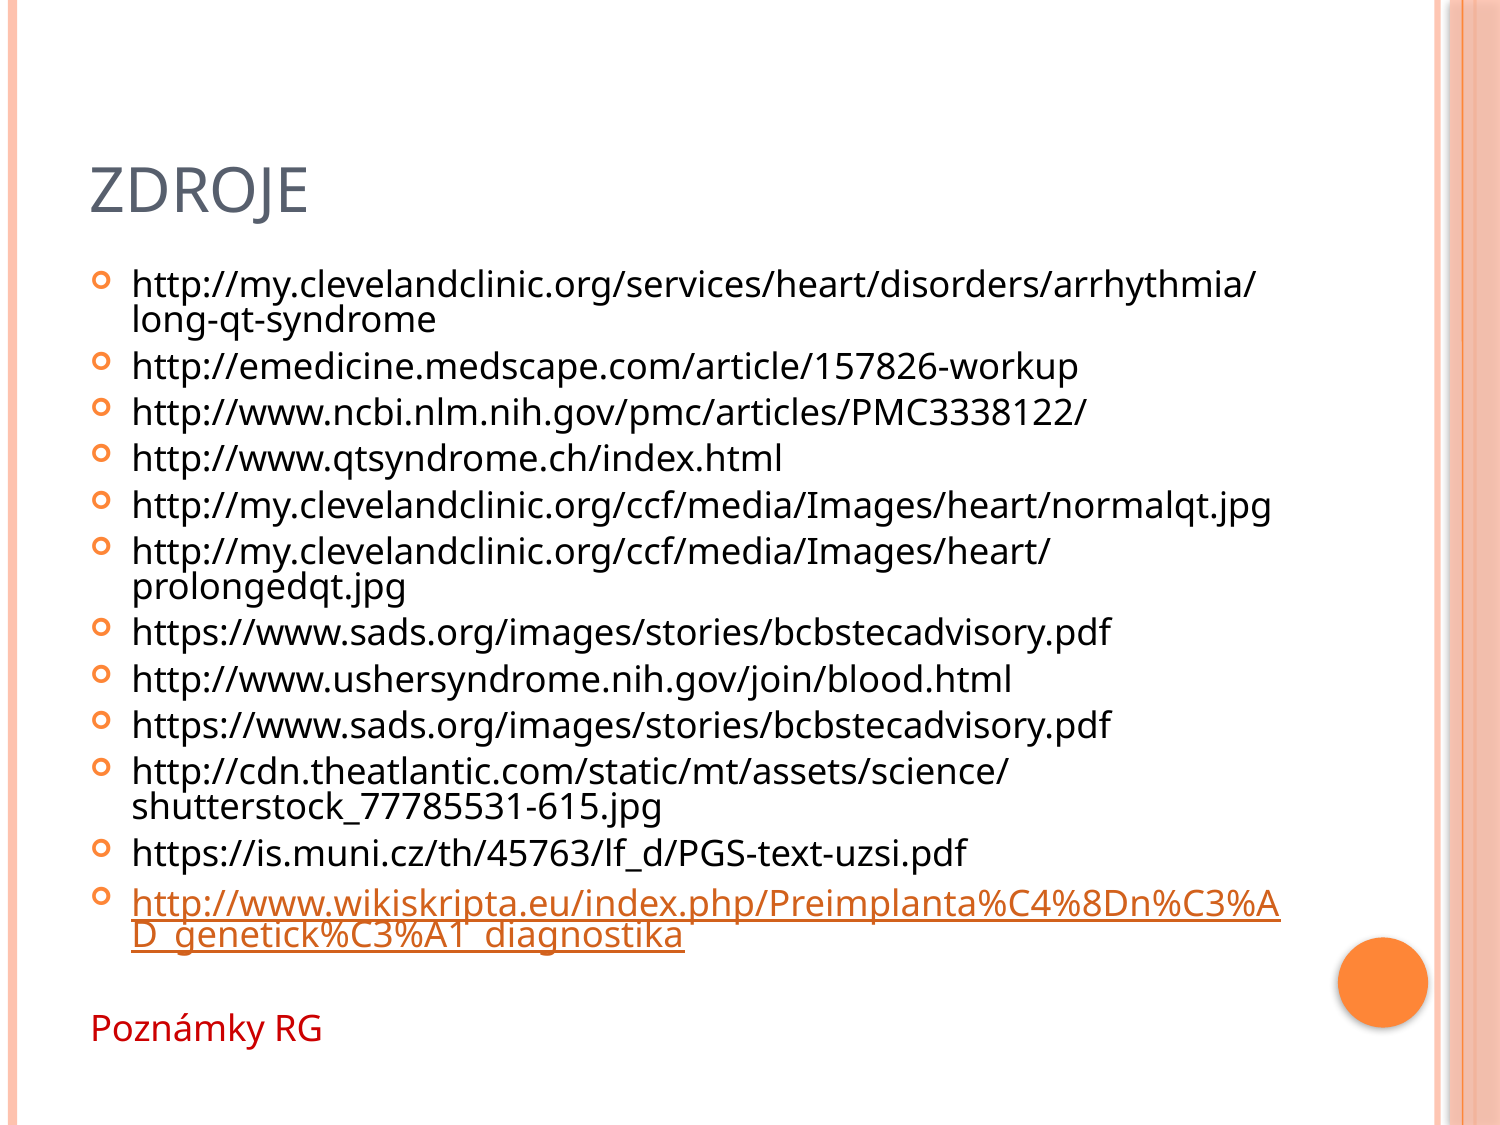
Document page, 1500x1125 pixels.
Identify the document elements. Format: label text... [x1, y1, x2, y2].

list http://my.clevelandclinic.org/services/heart/disorders/arrhythmia/long-qt-syndrome http://emedicine.medscape.com/article/157826-workup http://www.ncbi.nlm.nih.gov/pmc/articles/PMC3338122/ http://www.qtsyndrome.ch/index.html http://my.clevelandclinic.org/ccf/media/Images/heart/normalqt.jpg http://my.clevelandclinic.org/ccf/media/Images/heart/prolongedqt.jpg https://www.sads.org/images/stories/bcbstecadvisory.pdf http://www.ushersyndrome.nih.gov/join/blood.html https://www.sads.org/images/stories/bcbstecadvisory.pdf http://cdn.theatlantic.com/static/mt/assets/science/shutterstock_77785531-615.jpg https://is.muni.cz/th/45763/lf_d/PGS-text-uzsi.pdf http://www.wikiskripta.eu/index.php/Preimplanta%C4%8Dn%C3%AD_genetick%C3%A1_diagnostika Poznámky RG [74, 262, 1301, 1063]
title Zdroje [75, 45, 1300, 233]
